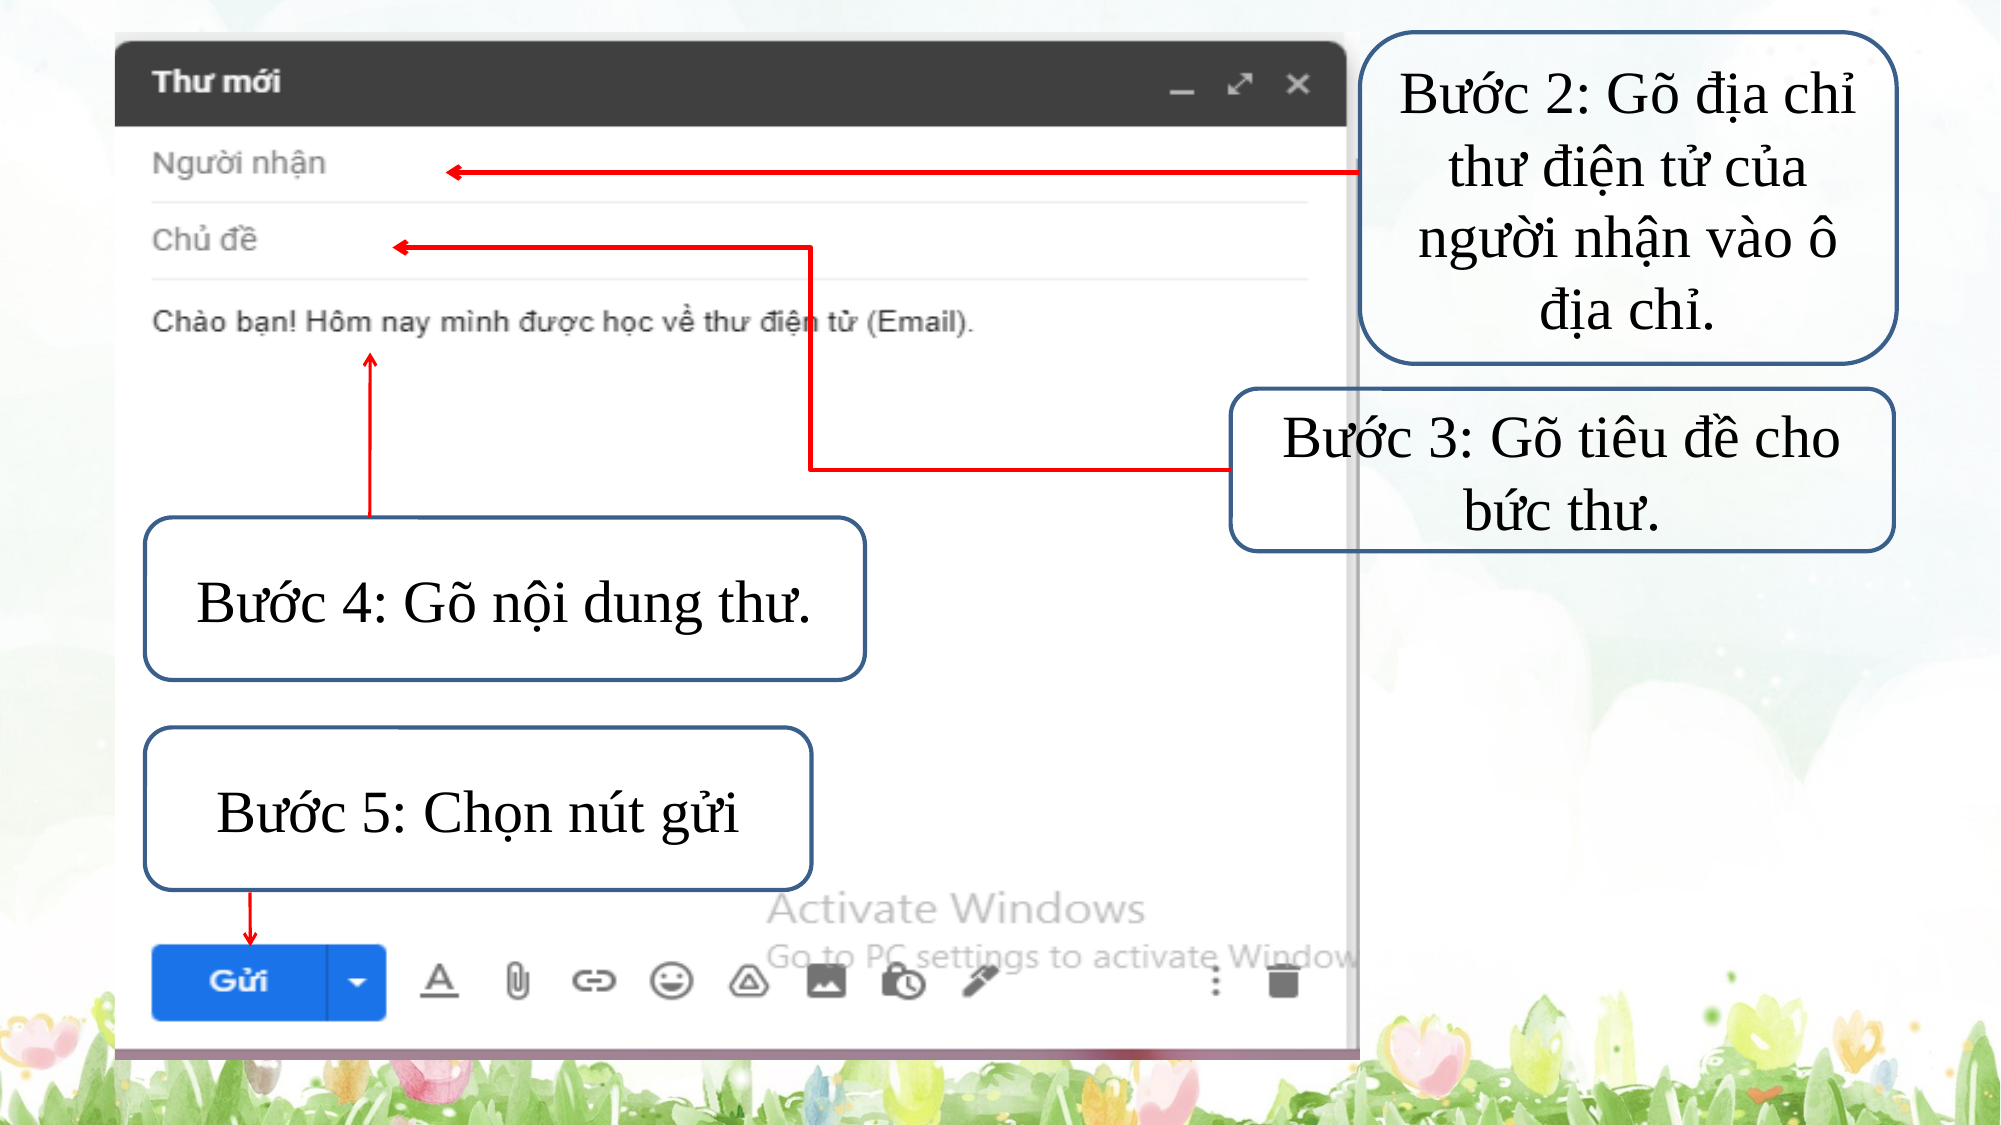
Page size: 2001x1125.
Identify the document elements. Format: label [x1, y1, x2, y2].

text_box [144, 352, 866, 681]
text_box [392, 247, 1895, 552]
text_box [445, 31, 1897, 250]
text_box [144, 727, 812, 947]
picture [0, 0, 2001, 1125]
